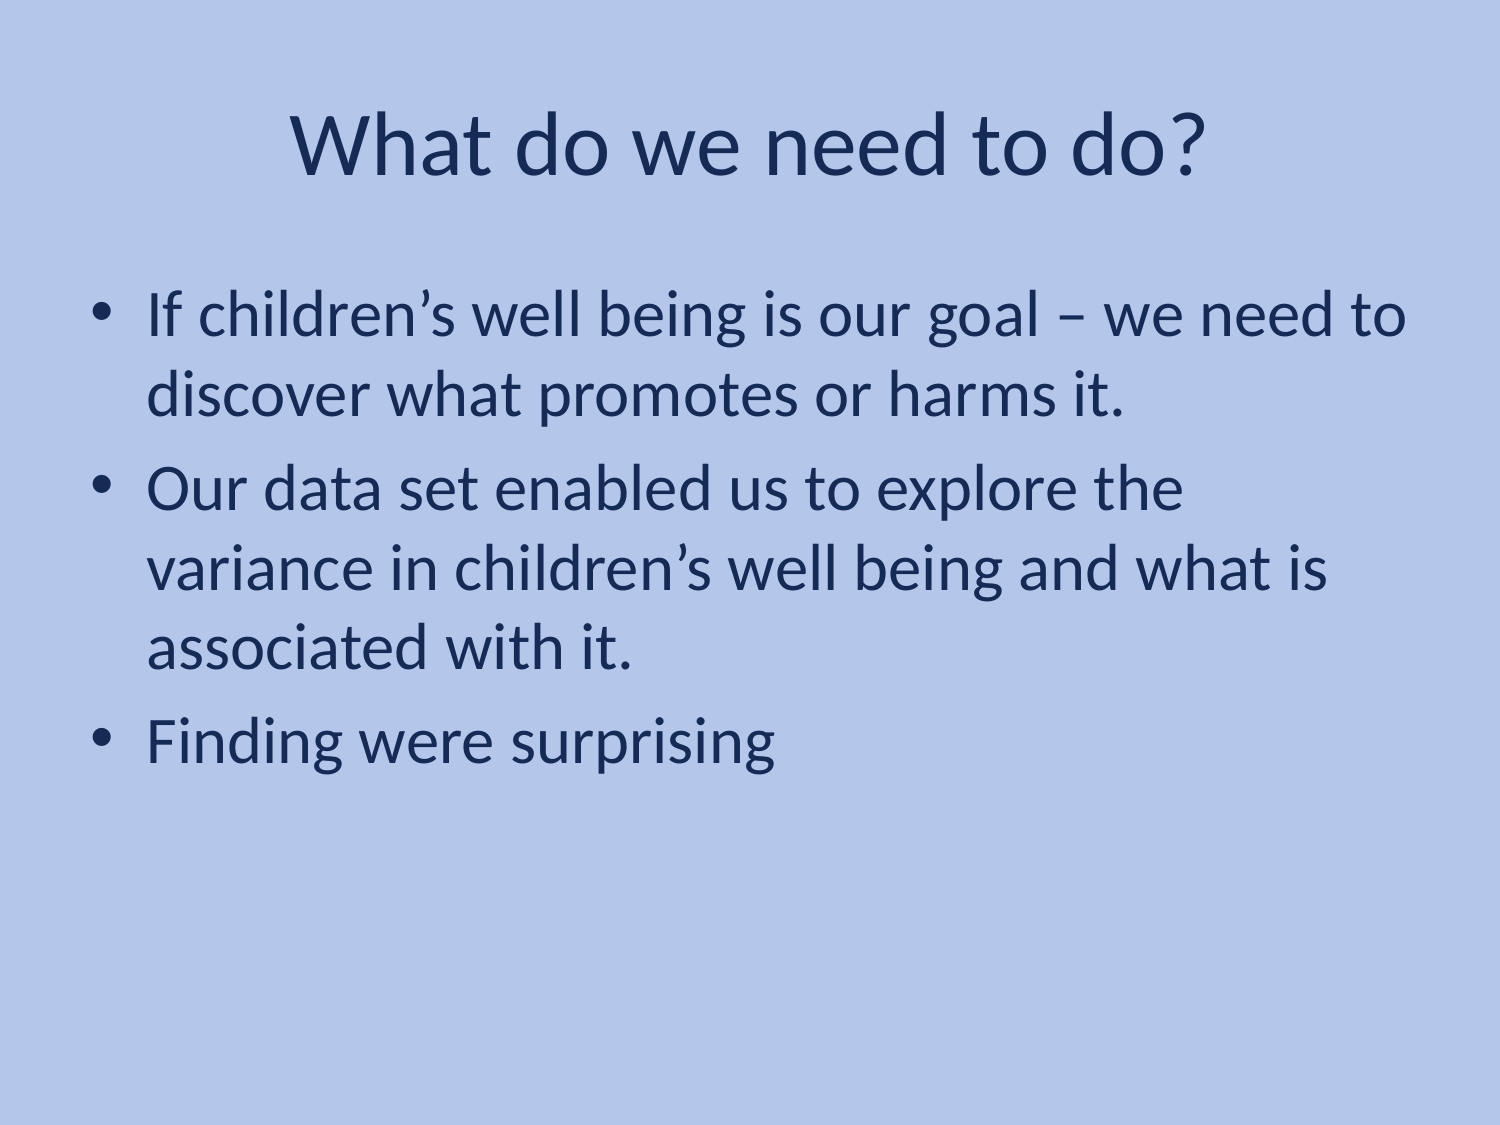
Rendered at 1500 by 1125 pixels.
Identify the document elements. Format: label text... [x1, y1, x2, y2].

title What do we need to do? [75, 45, 1425, 233]
list If children’s well being is our goal – we need to discover what promotes or harms it. Our data set enabled us to explore the variance in children’s well being and what is associated with it. Finding were surprising [75, 262, 1425, 1005]
